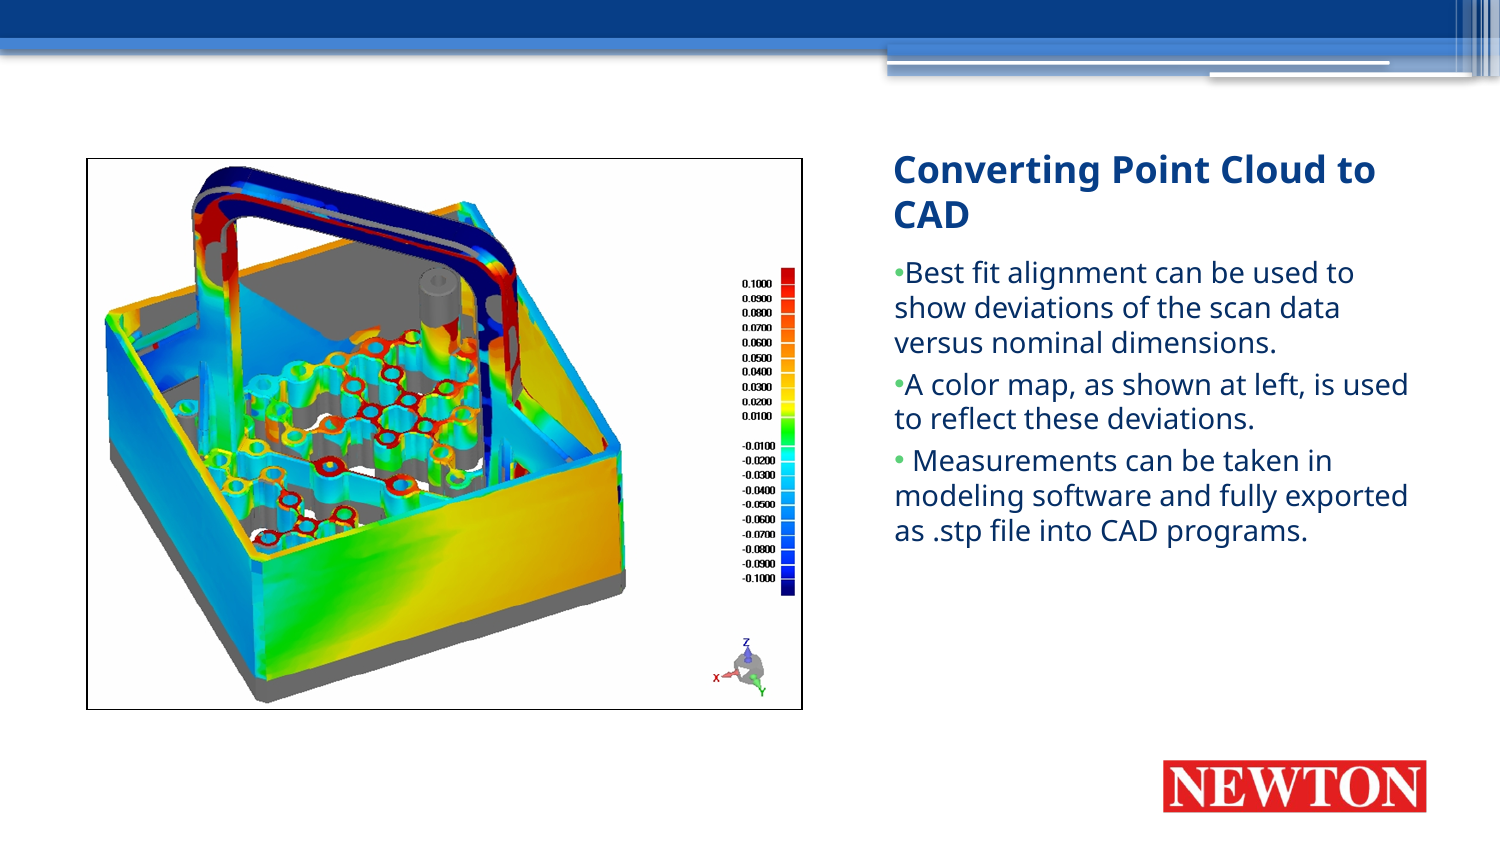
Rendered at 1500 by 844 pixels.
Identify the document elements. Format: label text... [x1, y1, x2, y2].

picture [1162, 759, 1427, 813]
list Best fit alignment can be used to show deviations of the scan data versus nominal dimensions. A color map, as shown at left, is used to reflect these deviations. Measurements can be taken in modeling software and fully exported as .stp file into CAD programs. [878, 247, 1434, 722]
title Converting Point Cloud to CAD [878, 135, 1434, 244]
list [87, 159, 802, 709]
